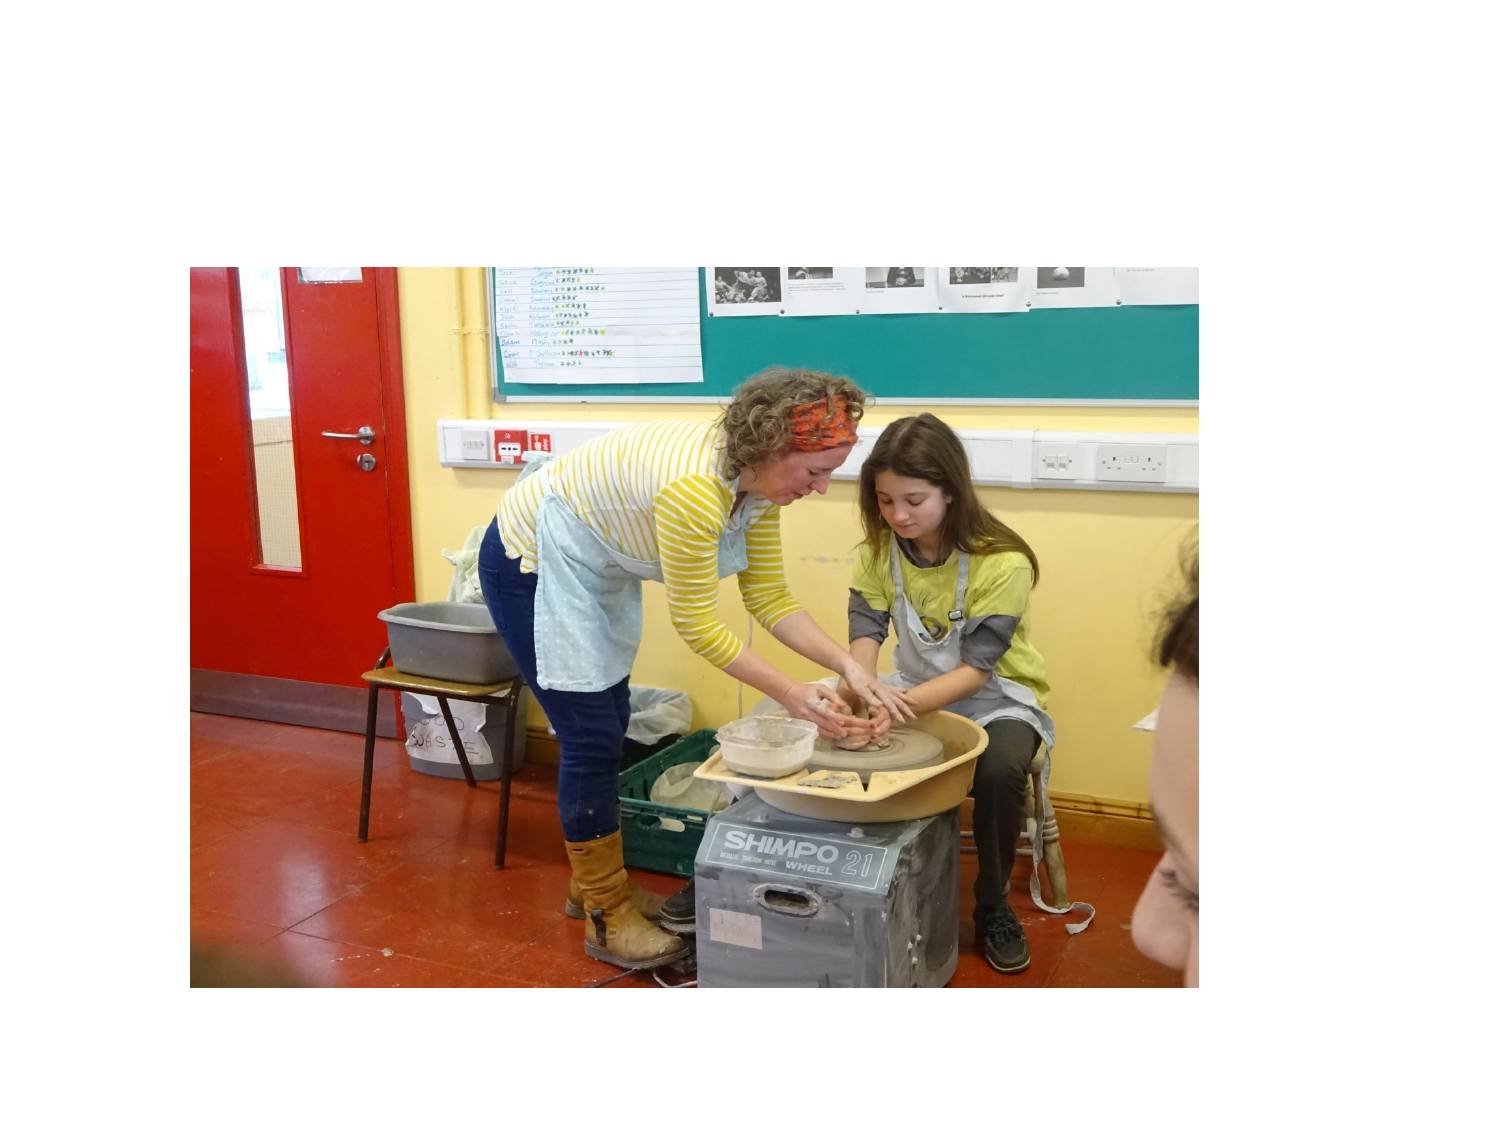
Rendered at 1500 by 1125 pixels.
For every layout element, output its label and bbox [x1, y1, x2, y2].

picture [190, 266, 1200, 988]
